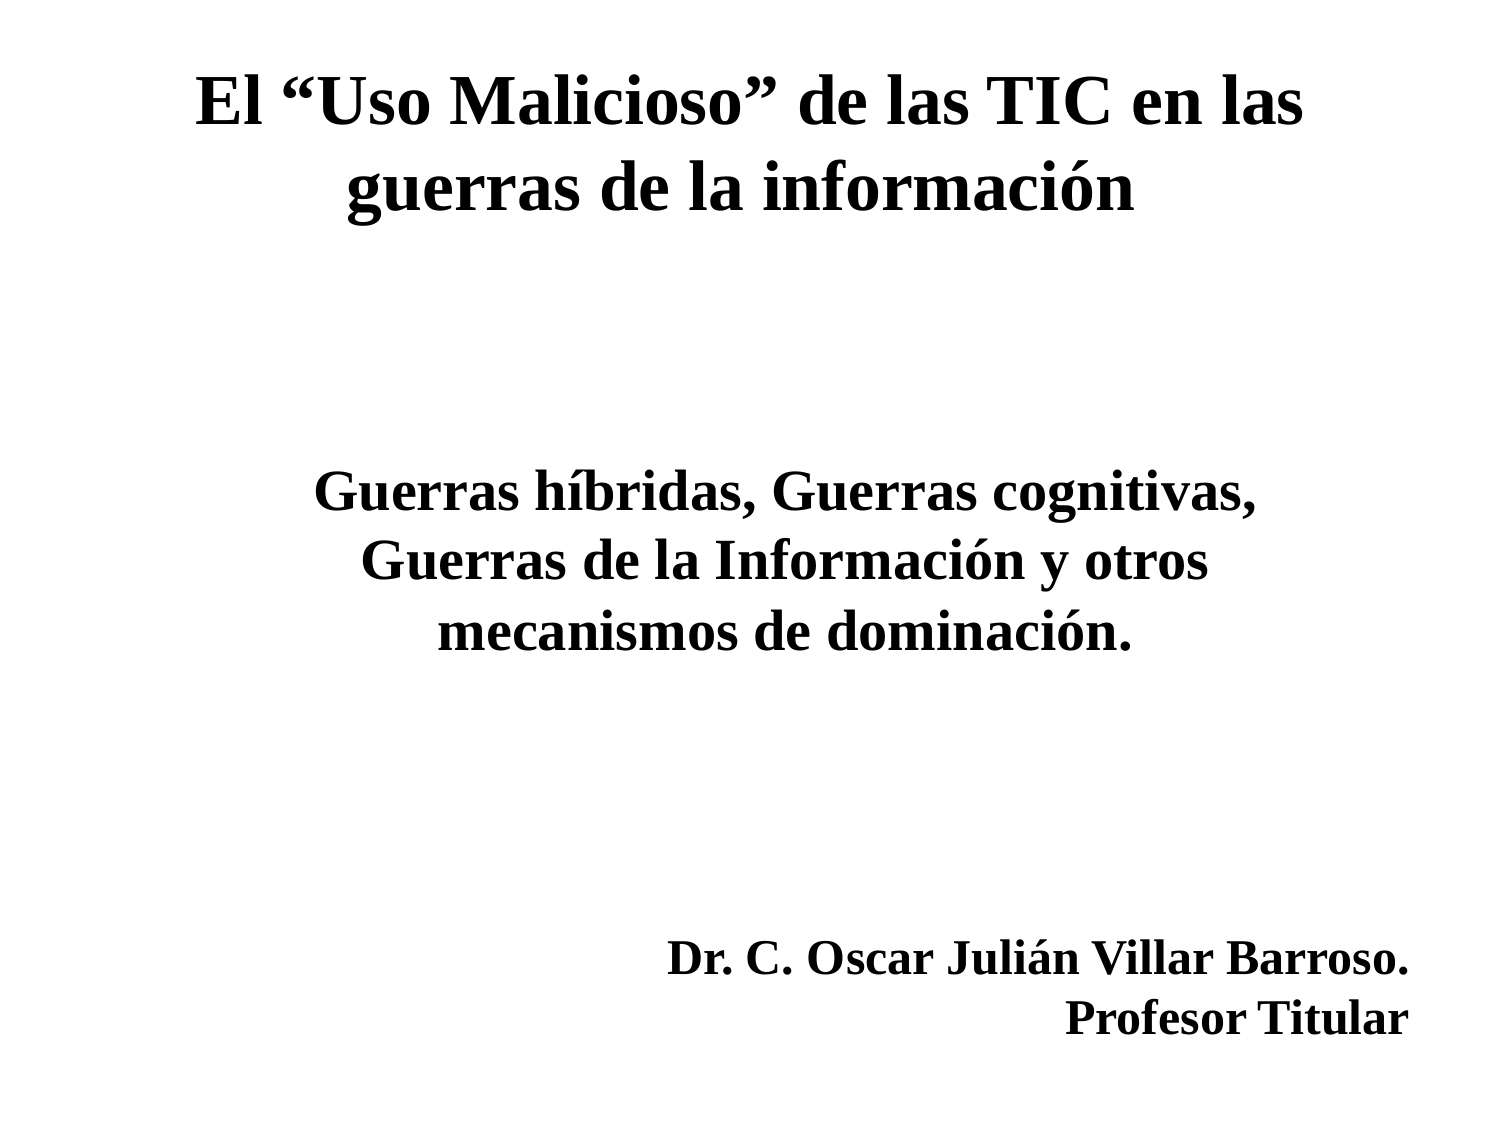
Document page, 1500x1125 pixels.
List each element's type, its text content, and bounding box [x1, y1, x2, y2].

text_box Dr. C. Oscar Julián Villar Barroso. Profesor Titular [501, 916, 1425, 1052]
title El “Uso Malicioso” de las TIC en las guerras de la información [75, 45, 1425, 233]
text_box Guerras híbridas, Guerras cognitivas, Guerras de la Información y otros mecanismos de dominación. [194, 444, 1376, 670]
